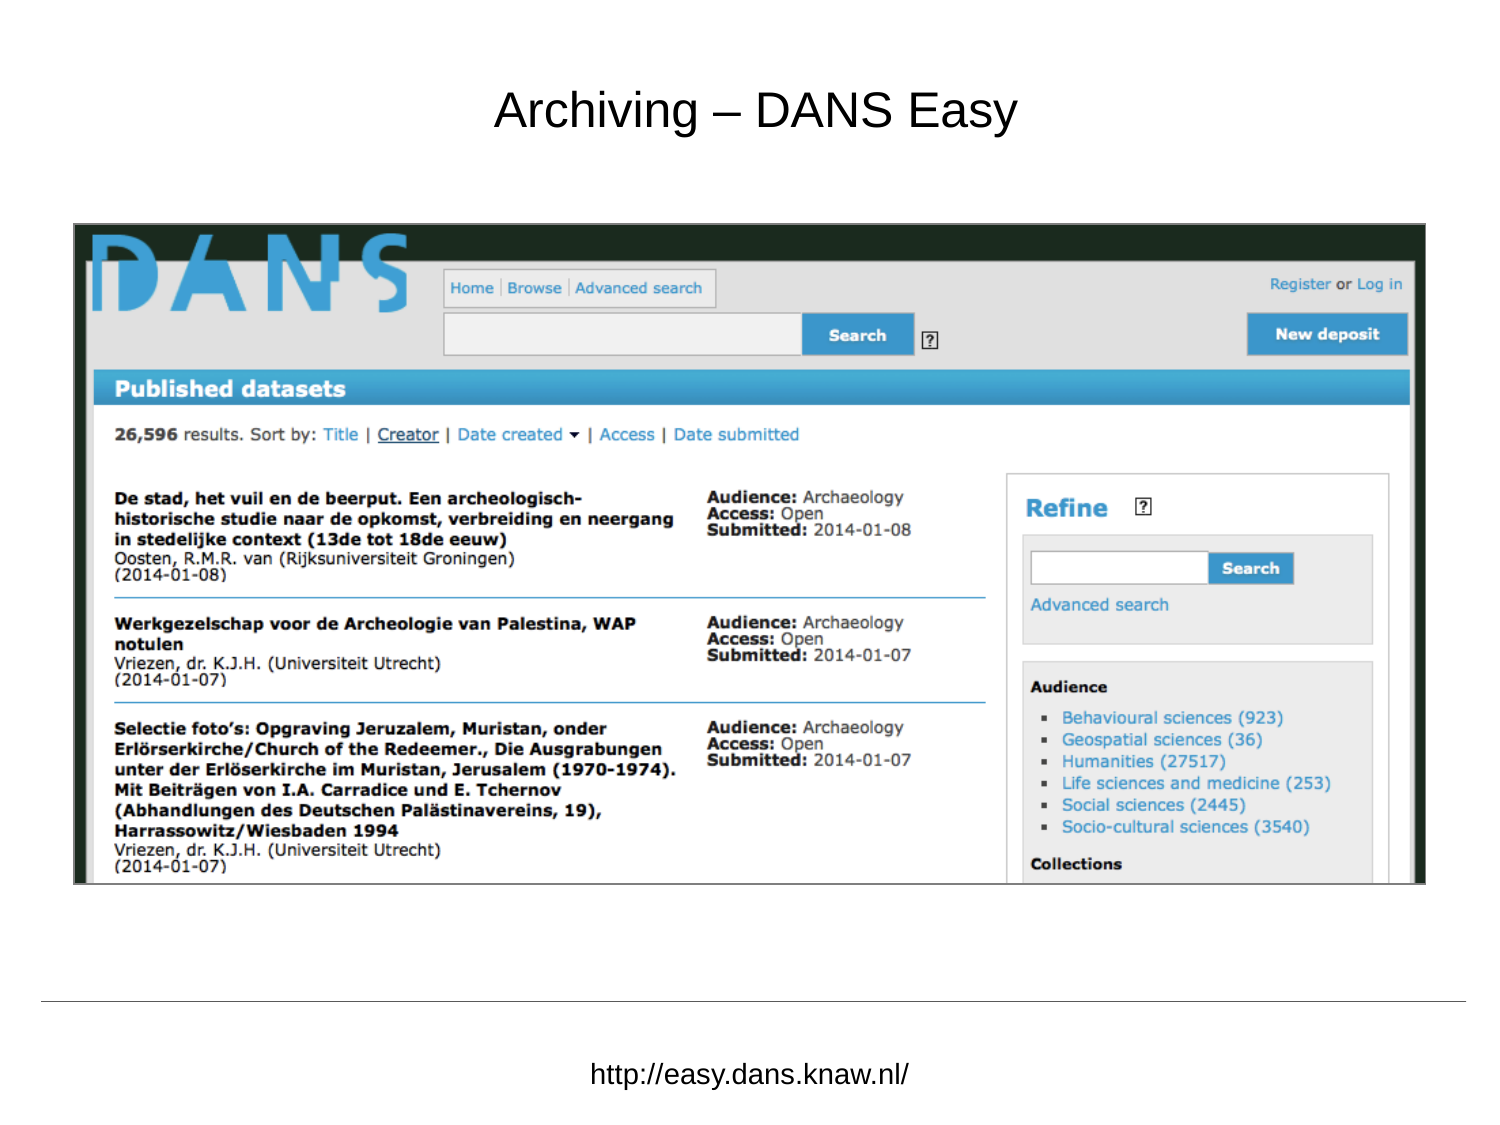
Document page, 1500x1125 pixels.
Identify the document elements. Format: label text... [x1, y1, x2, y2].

text_box http://easy.dans.knaw.nl/ [0, 1013, 1500, 1098]
title Archiving – DANS Easy [112, 30, 1401, 185]
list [74, 224, 1426, 884]
